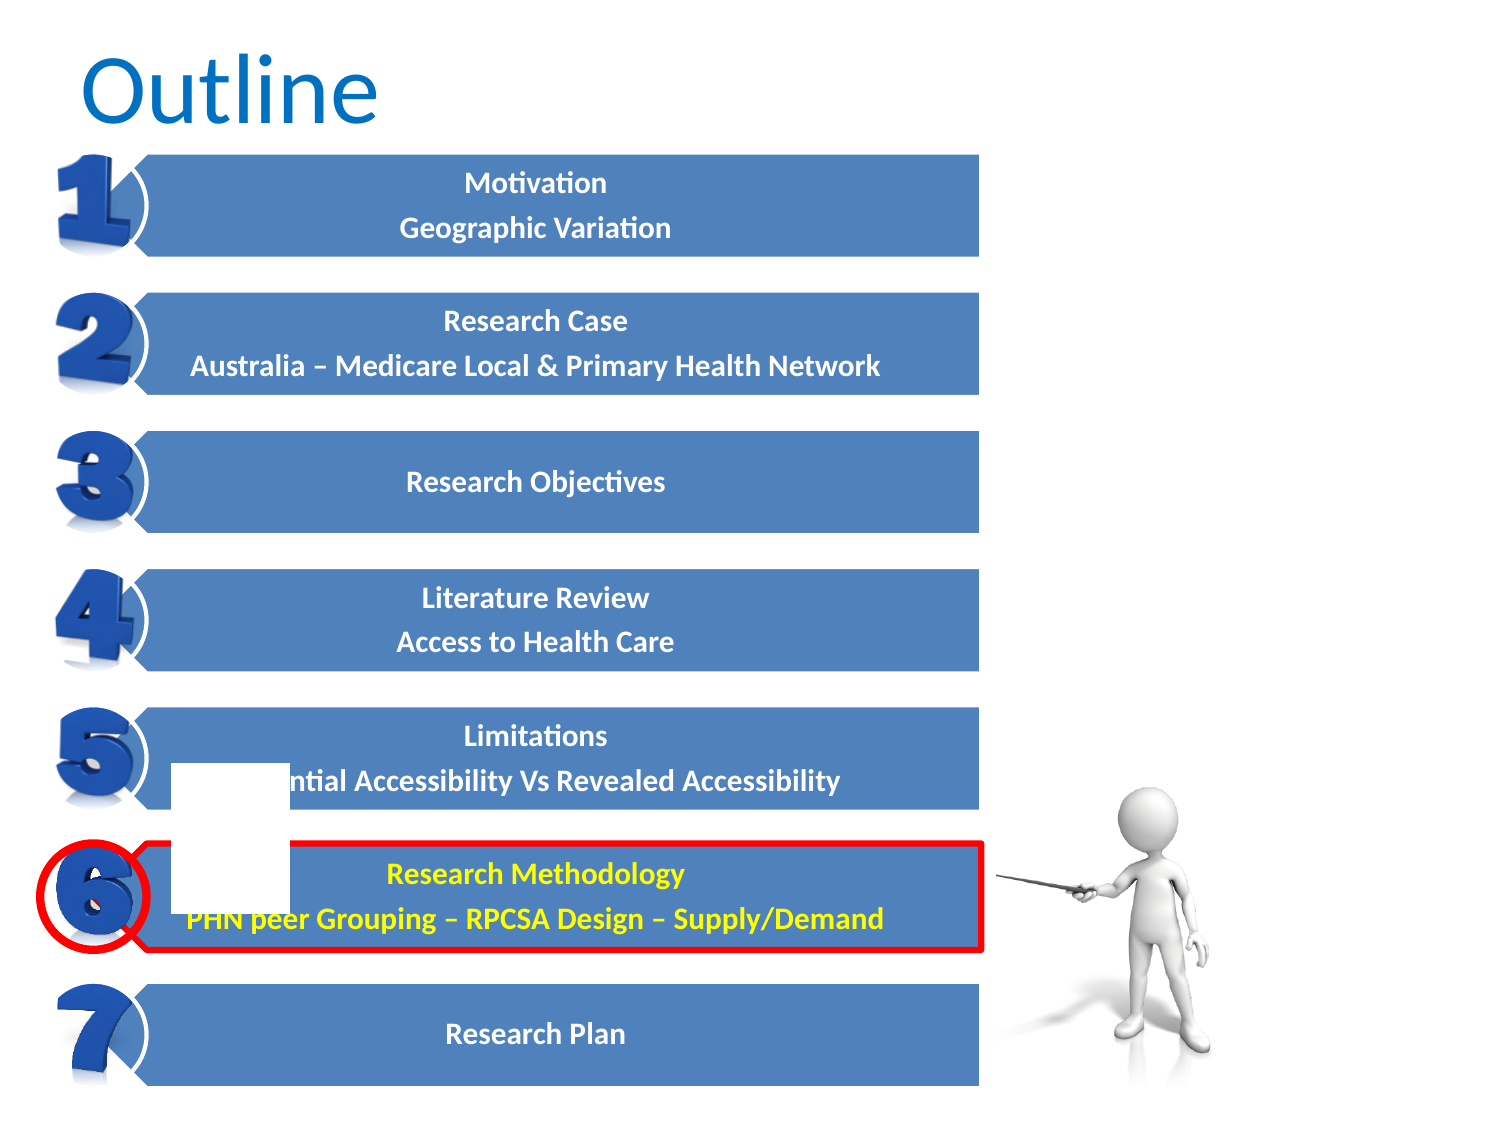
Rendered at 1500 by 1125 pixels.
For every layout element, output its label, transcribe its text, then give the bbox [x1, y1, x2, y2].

text_box Outline [64, 30, 1003, 136]
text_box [0, 151, 1179, 1089]
picture [170, 762, 290, 914]
picture [1179, 777, 1235, 1089]
